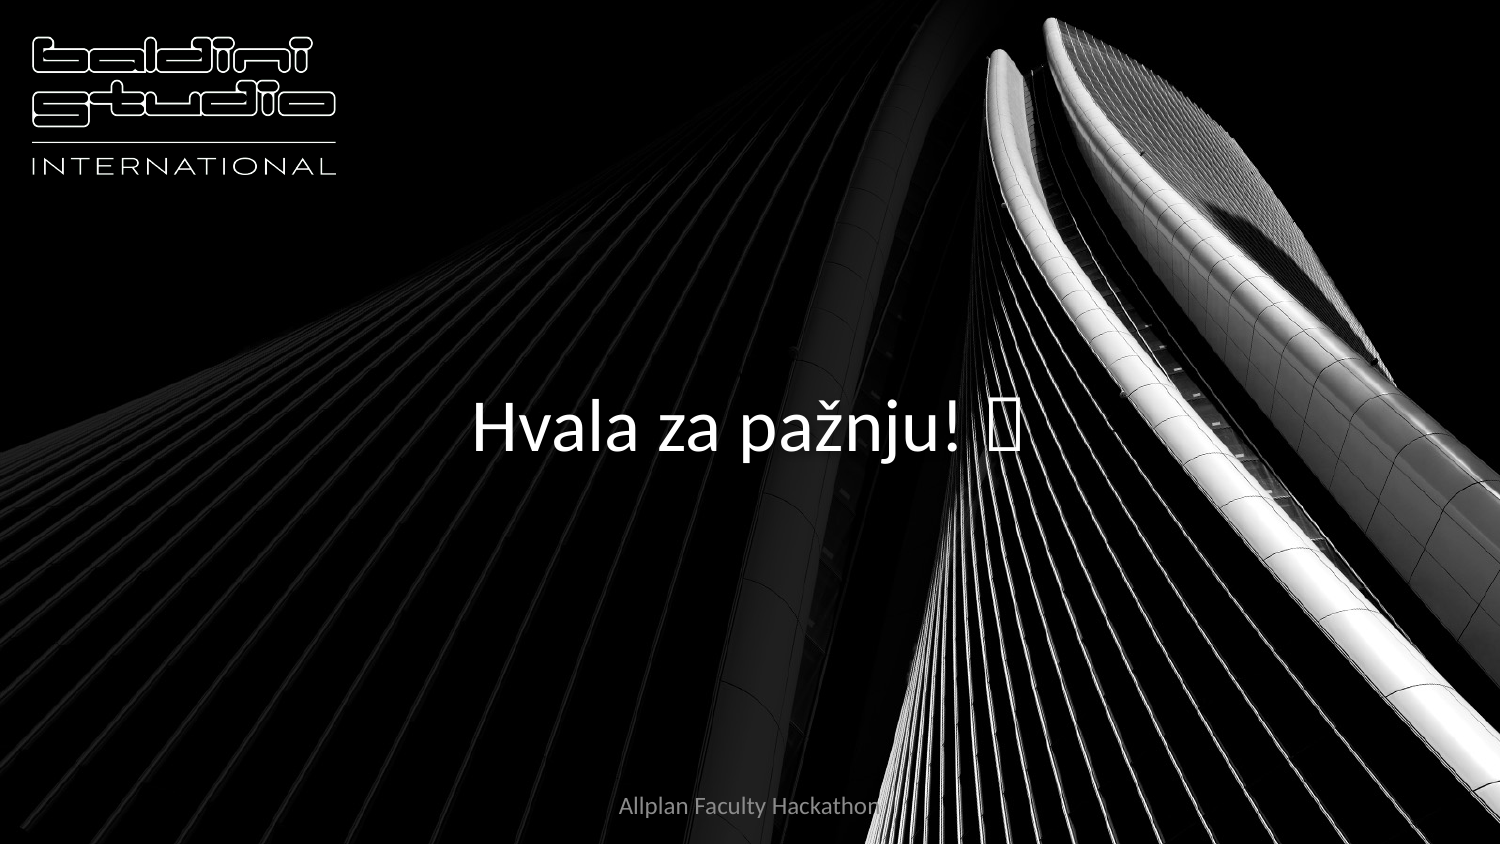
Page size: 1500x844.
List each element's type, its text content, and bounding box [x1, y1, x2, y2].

picture [0, 0, 1500, 844]
footer Allplan Faculty Hackathon [512, 782, 988, 827]
title Hvala za pažnju!  [239, 307, 1260, 537]
